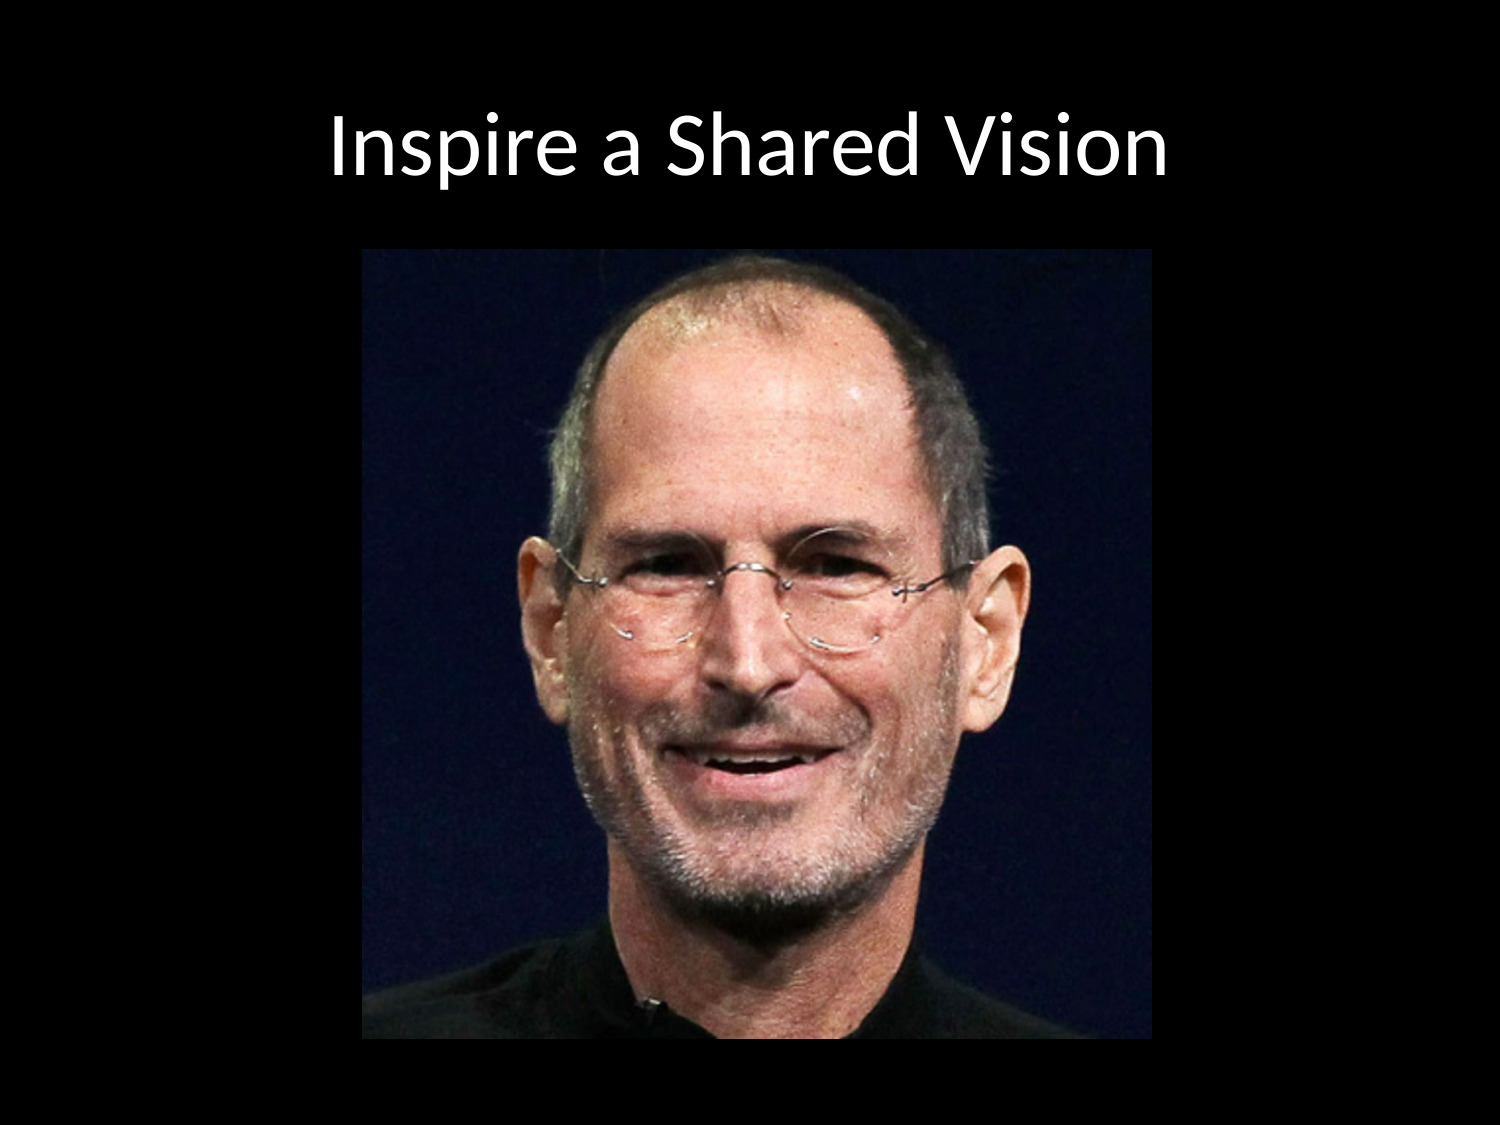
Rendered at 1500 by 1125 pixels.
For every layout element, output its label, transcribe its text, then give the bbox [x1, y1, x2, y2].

picture [362, 249, 1152, 1040]
title Inspire a Shared Vision [75, 45, 1425, 233]
